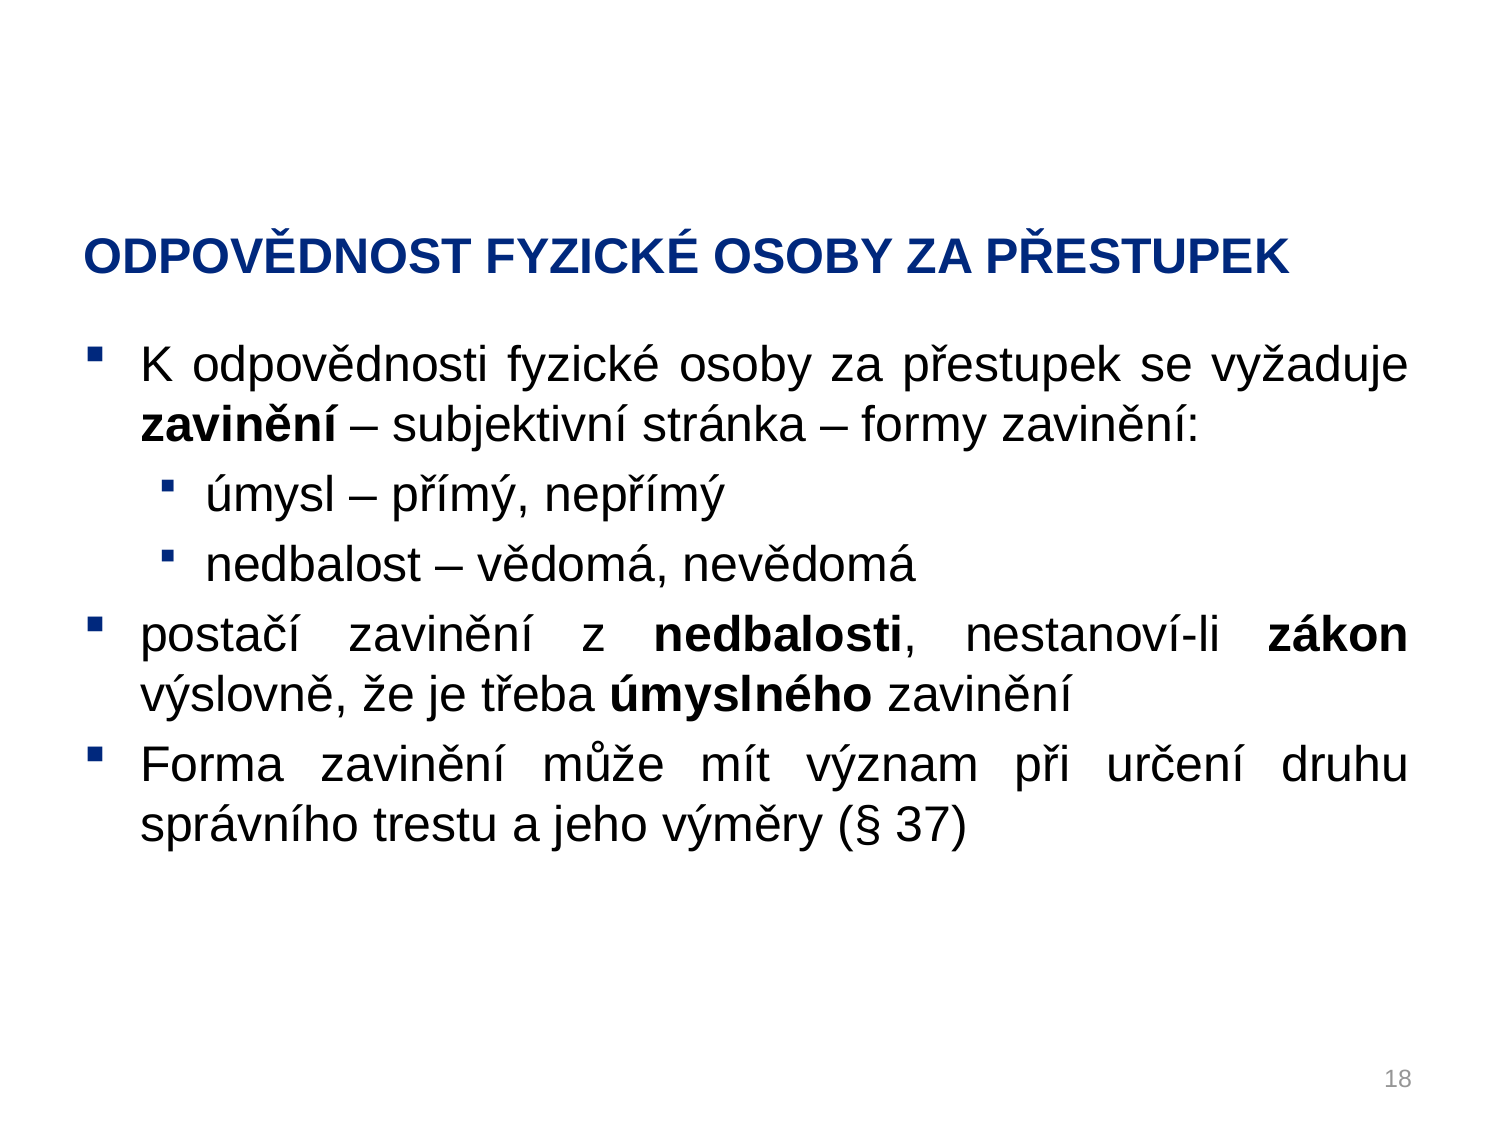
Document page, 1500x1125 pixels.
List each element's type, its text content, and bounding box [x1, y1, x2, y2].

title ODPOVĚDNOST FYZICKÉ OSOBY ZA PŘESTUPEK [83, 184, 1411, 291]
slide_number 18 [1125, 1025, 1428, 1100]
list K odpovědnosti fyzické osoby za přestupek se vyžaduje zavinění – subjektivní stránka – formy zavinění: úmysl – přímý, nepřímý nedbalost – vědomá, nevědomá postačí zavinění z nedbalosti, nestanoví-li zákon výslovně, že je třeba úmyslného zavinění Forma zavinění může mít význam při určení druhu správního trestu a jeho výměry (§ 37) [83, 331, 1410, 1006]
